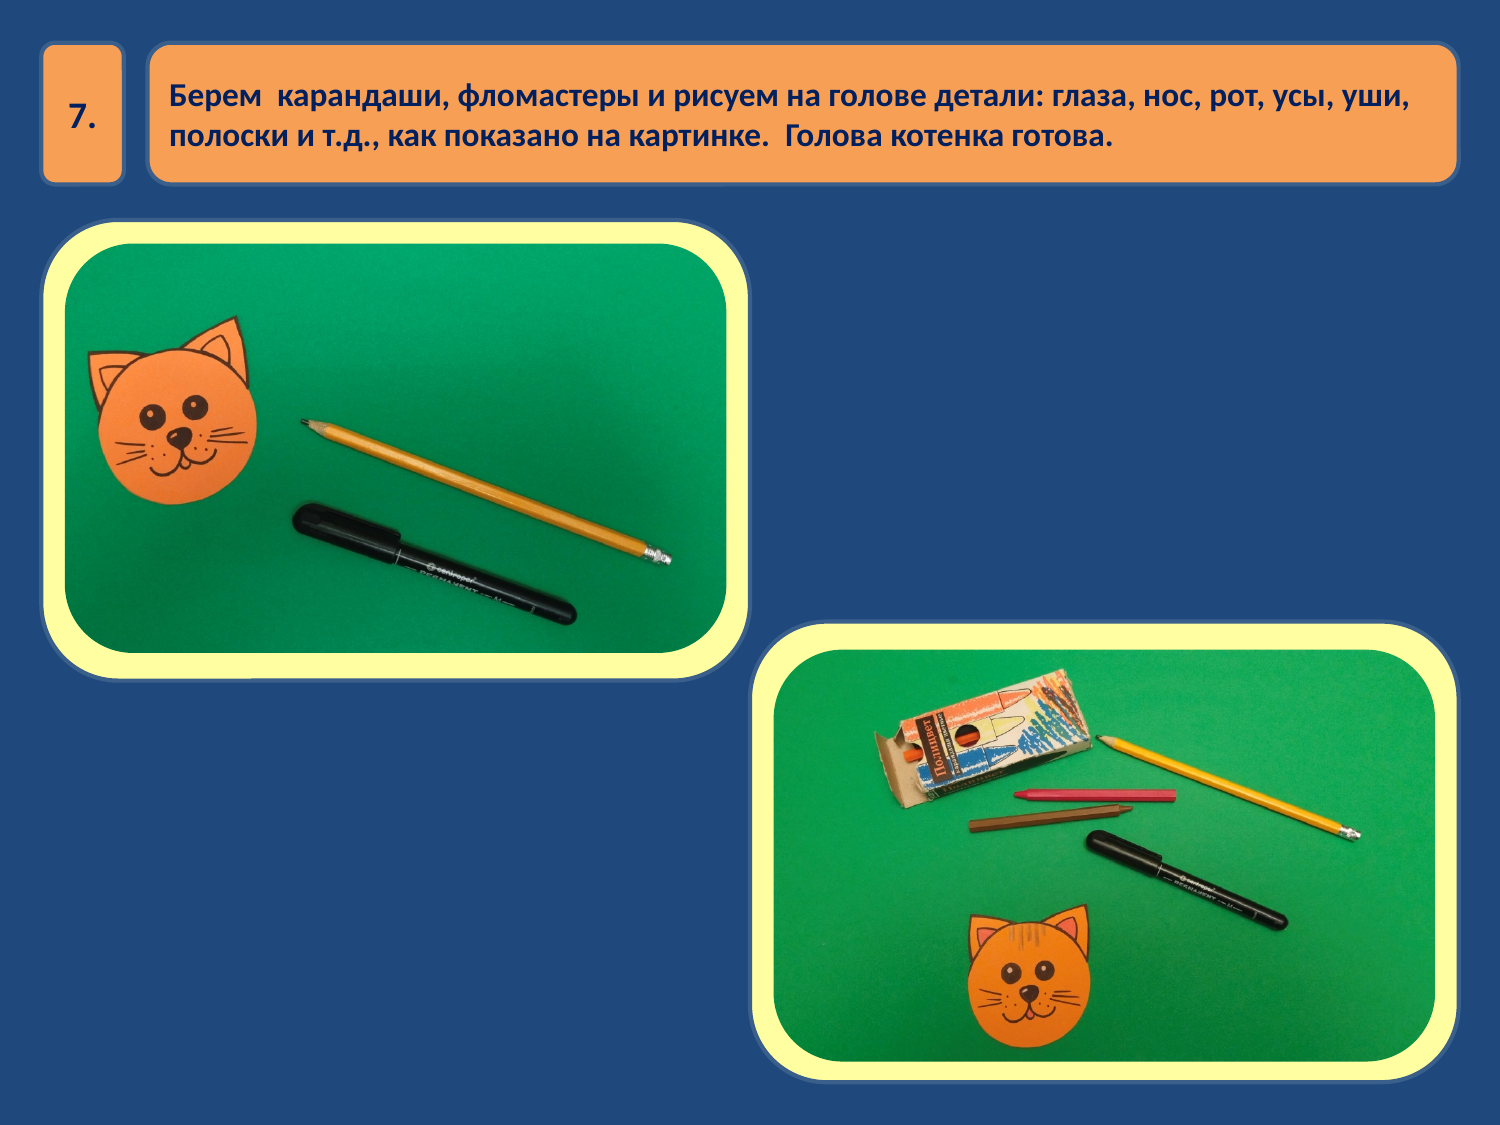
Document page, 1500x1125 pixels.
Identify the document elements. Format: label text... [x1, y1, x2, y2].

text_box [747, 619, 1461, 1059]
picture [773, 649, 1436, 1062]
text_box [784, 1072, 1425, 1085]
text_box [39, 217, 753, 683]
picture [64, 243, 727, 654]
text_box Берем карандаши, фломастеры и рисуем на голове детали: глаза, нос, рот, усы, уши, полоски и т.д., как показано на картинке. Голова котенка готова. [145, 40, 1461, 187]
text_box 7. [39, 40, 126, 187]
